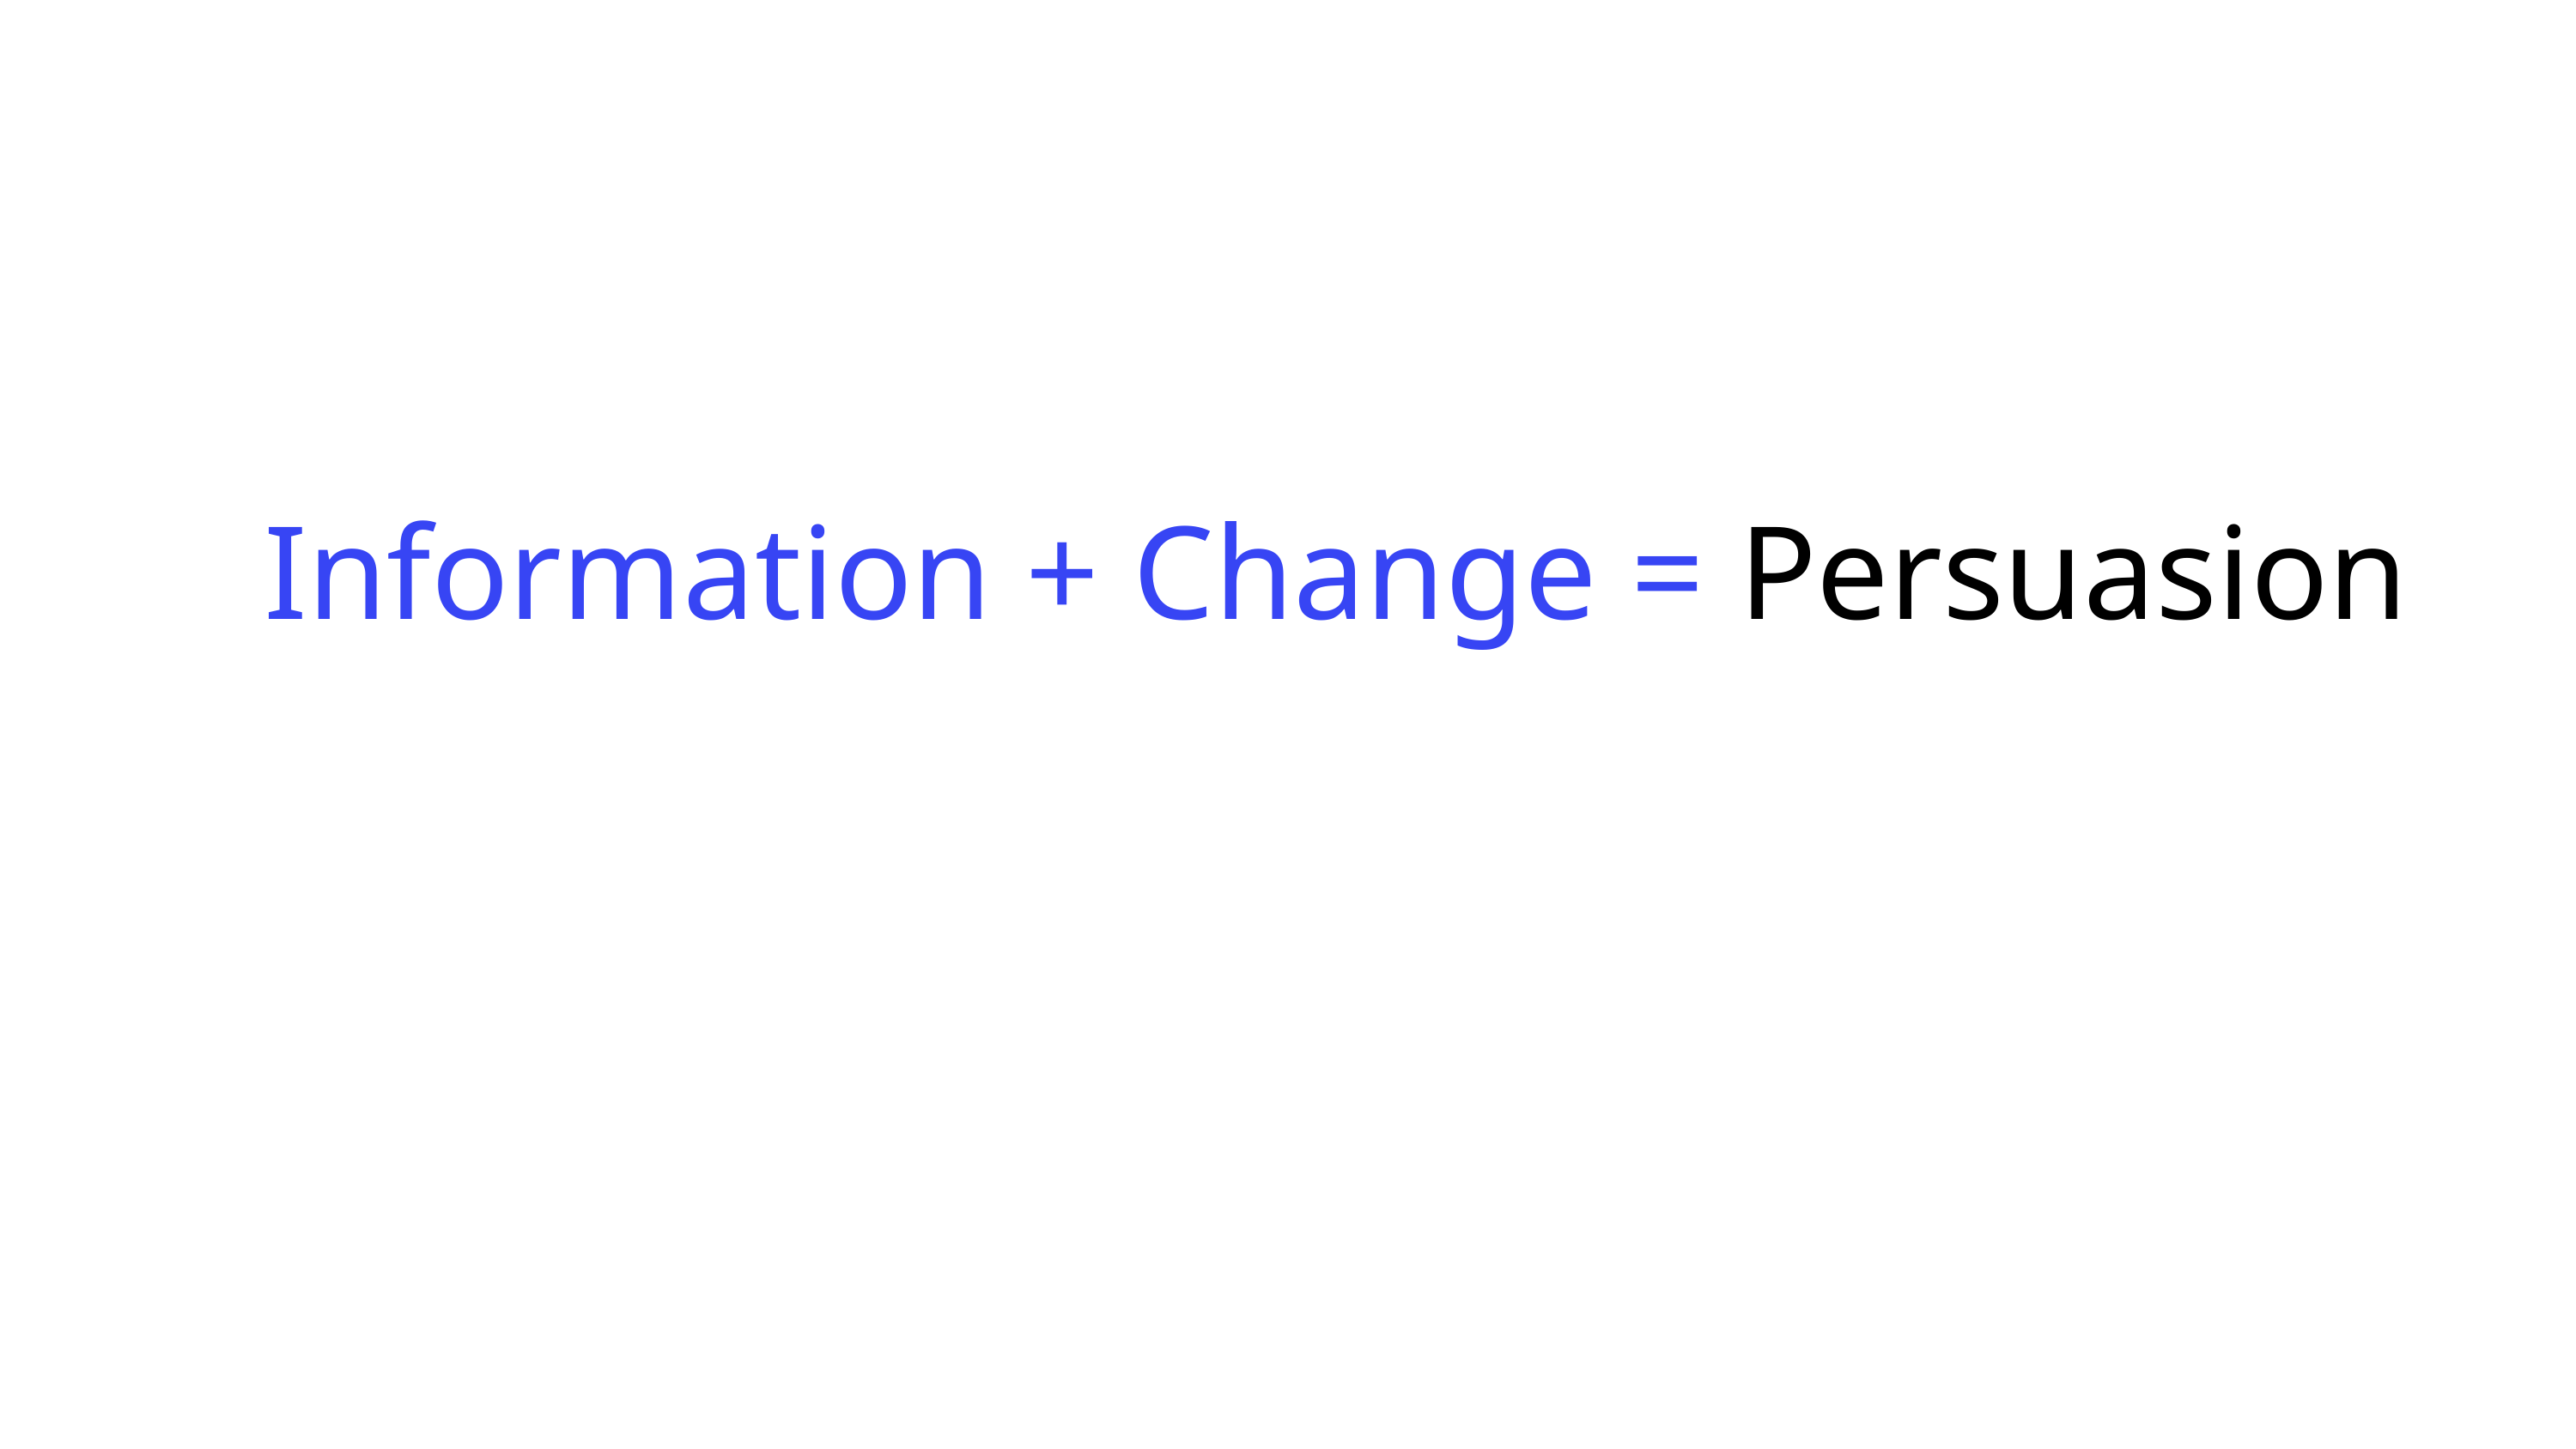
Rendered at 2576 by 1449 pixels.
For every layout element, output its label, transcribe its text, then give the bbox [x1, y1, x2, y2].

title Information + Change = Persuasion [225, 483, 2447, 739]
